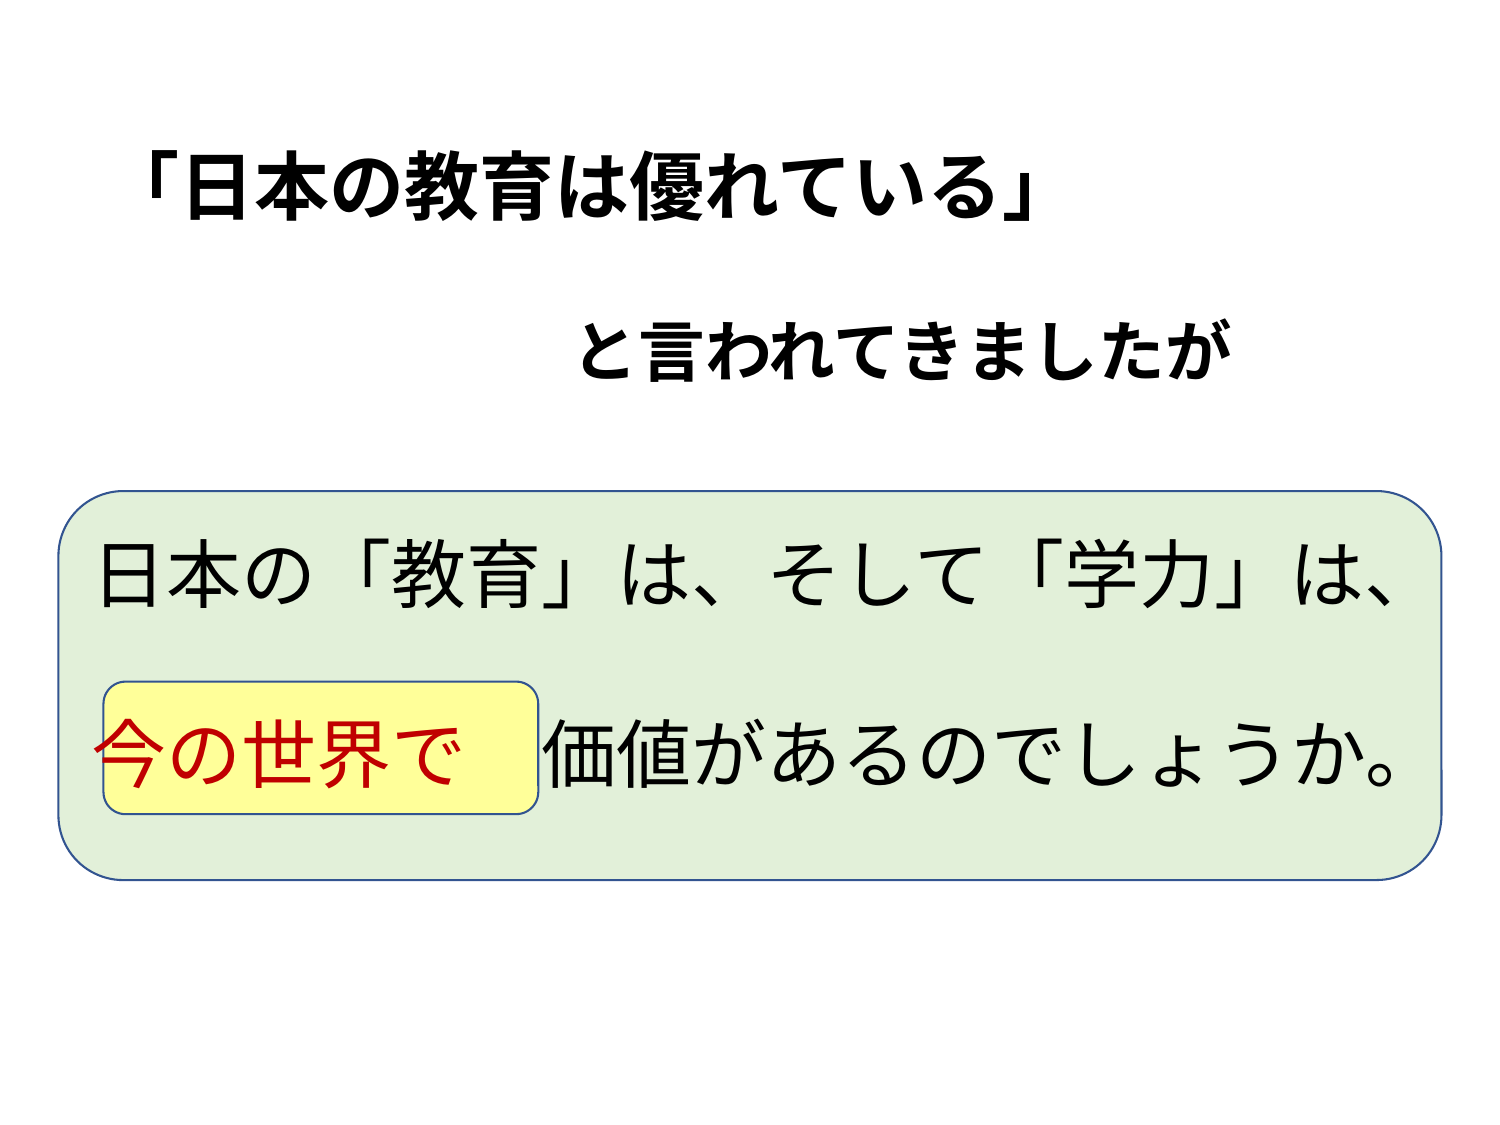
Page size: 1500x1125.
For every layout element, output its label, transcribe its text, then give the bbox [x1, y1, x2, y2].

text_box 「日本の教育は優れている」 と言われてきましたが [90, 132, 1248, 397]
text_box [57, 490, 1432, 863]
text_box 日本の「教育」は、そして「学力」は、 今の世界で 価値があるのでしょうか。 [77, 519, 1456, 1027]
